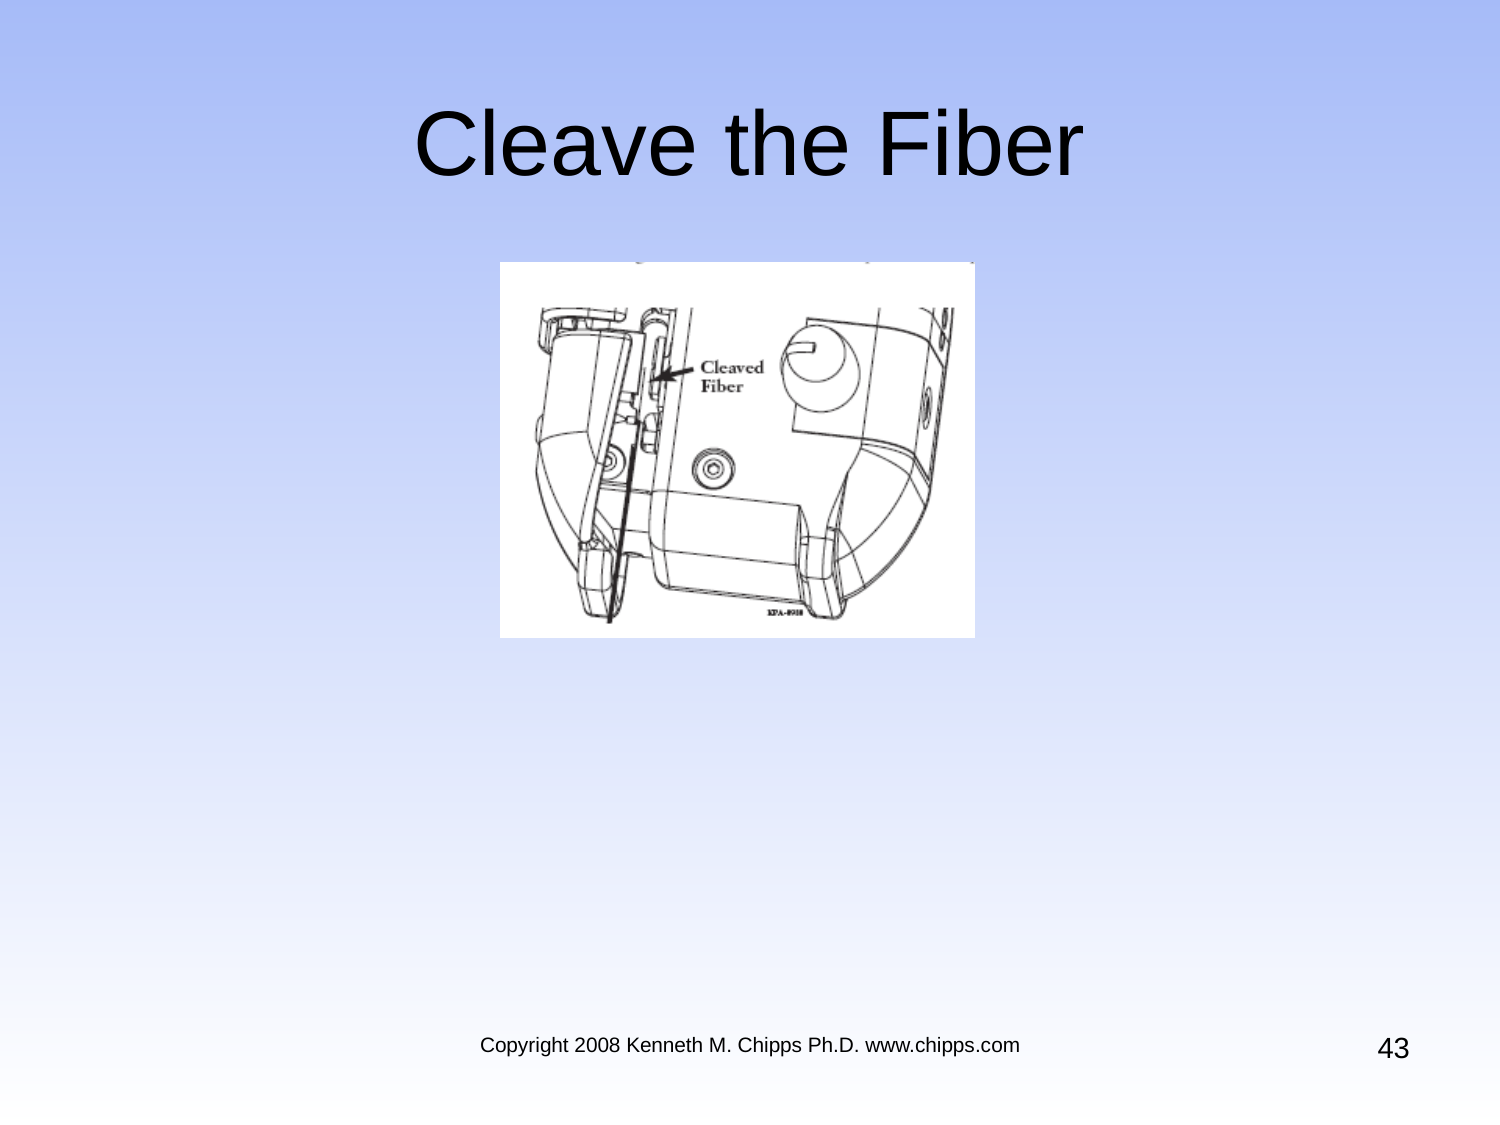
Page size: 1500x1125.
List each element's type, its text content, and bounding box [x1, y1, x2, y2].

slide_number 43 [1074, 1021, 1426, 1101]
footer Copyright 2008 Kenneth M. Chipps Ph.D. www.chipps.com [449, 1024, 1051, 1103]
title Cleave the Fiber [75, 45, 1425, 233]
picture [499, 262, 976, 638]
